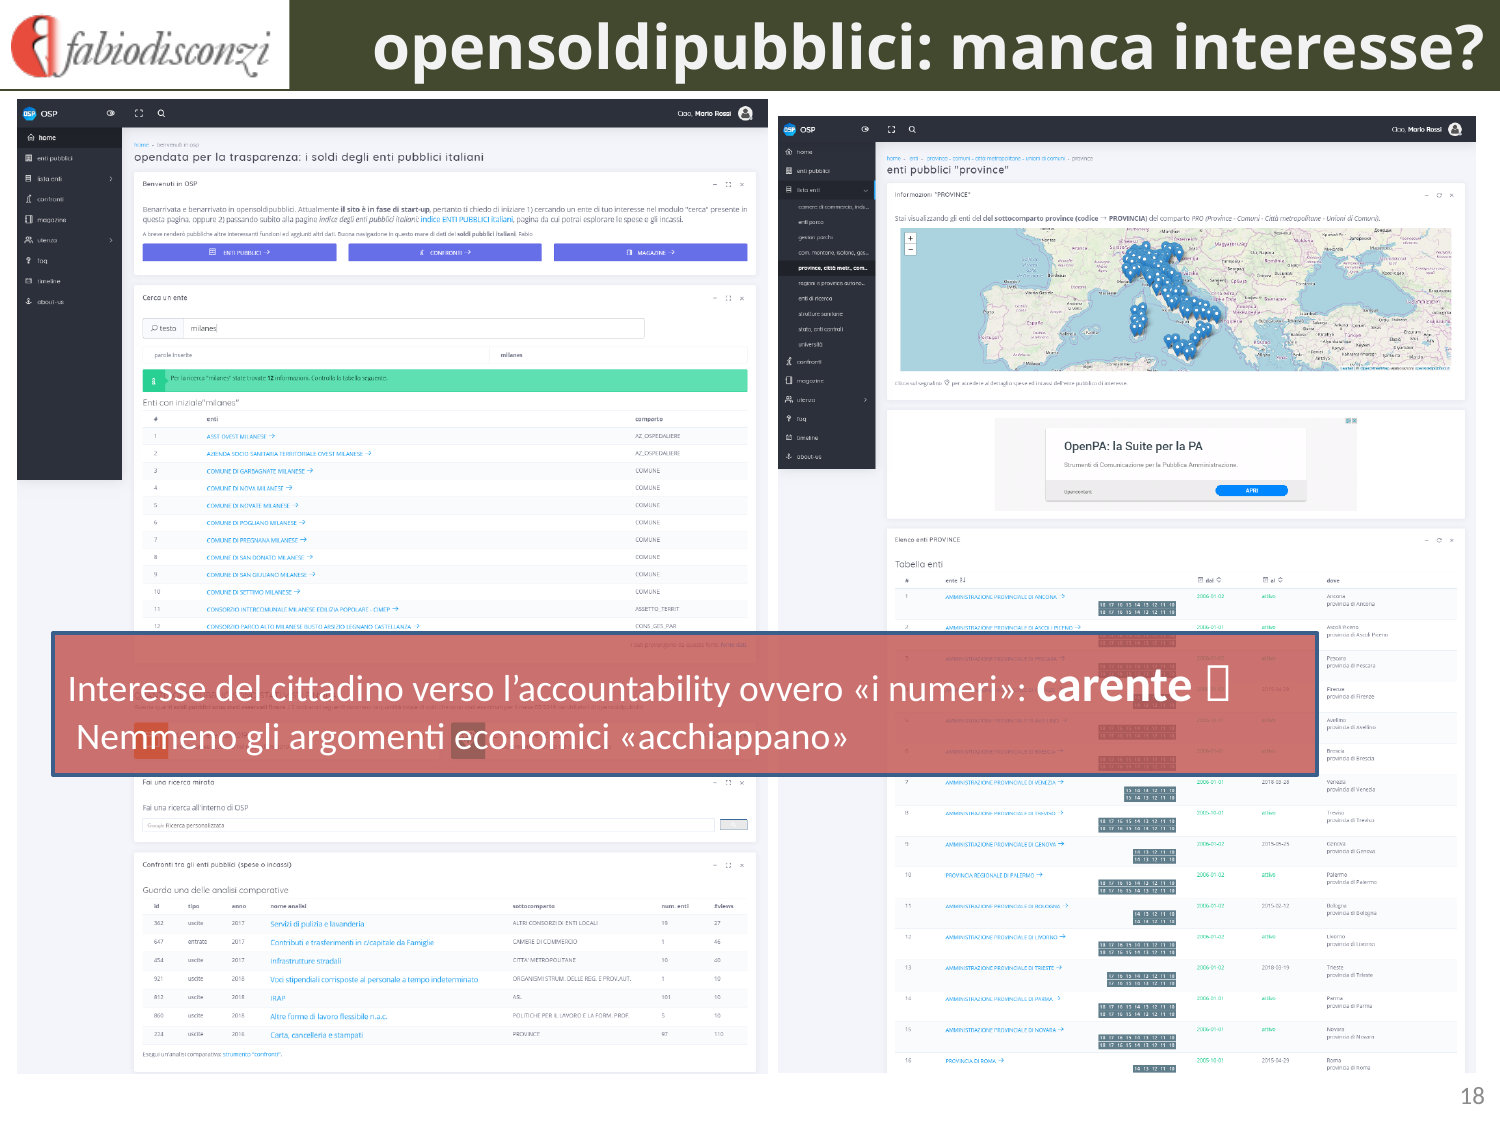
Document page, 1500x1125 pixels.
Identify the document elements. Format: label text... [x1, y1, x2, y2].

picture [17, 99, 768, 1074]
picture [11, 11, 278, 89]
slide_number 18 [1435, 1065, 1500, 1125]
picture [778, 115, 1476, 1074]
title opensoldipubblici: manca interesse? [289, 0, 1500, 90]
